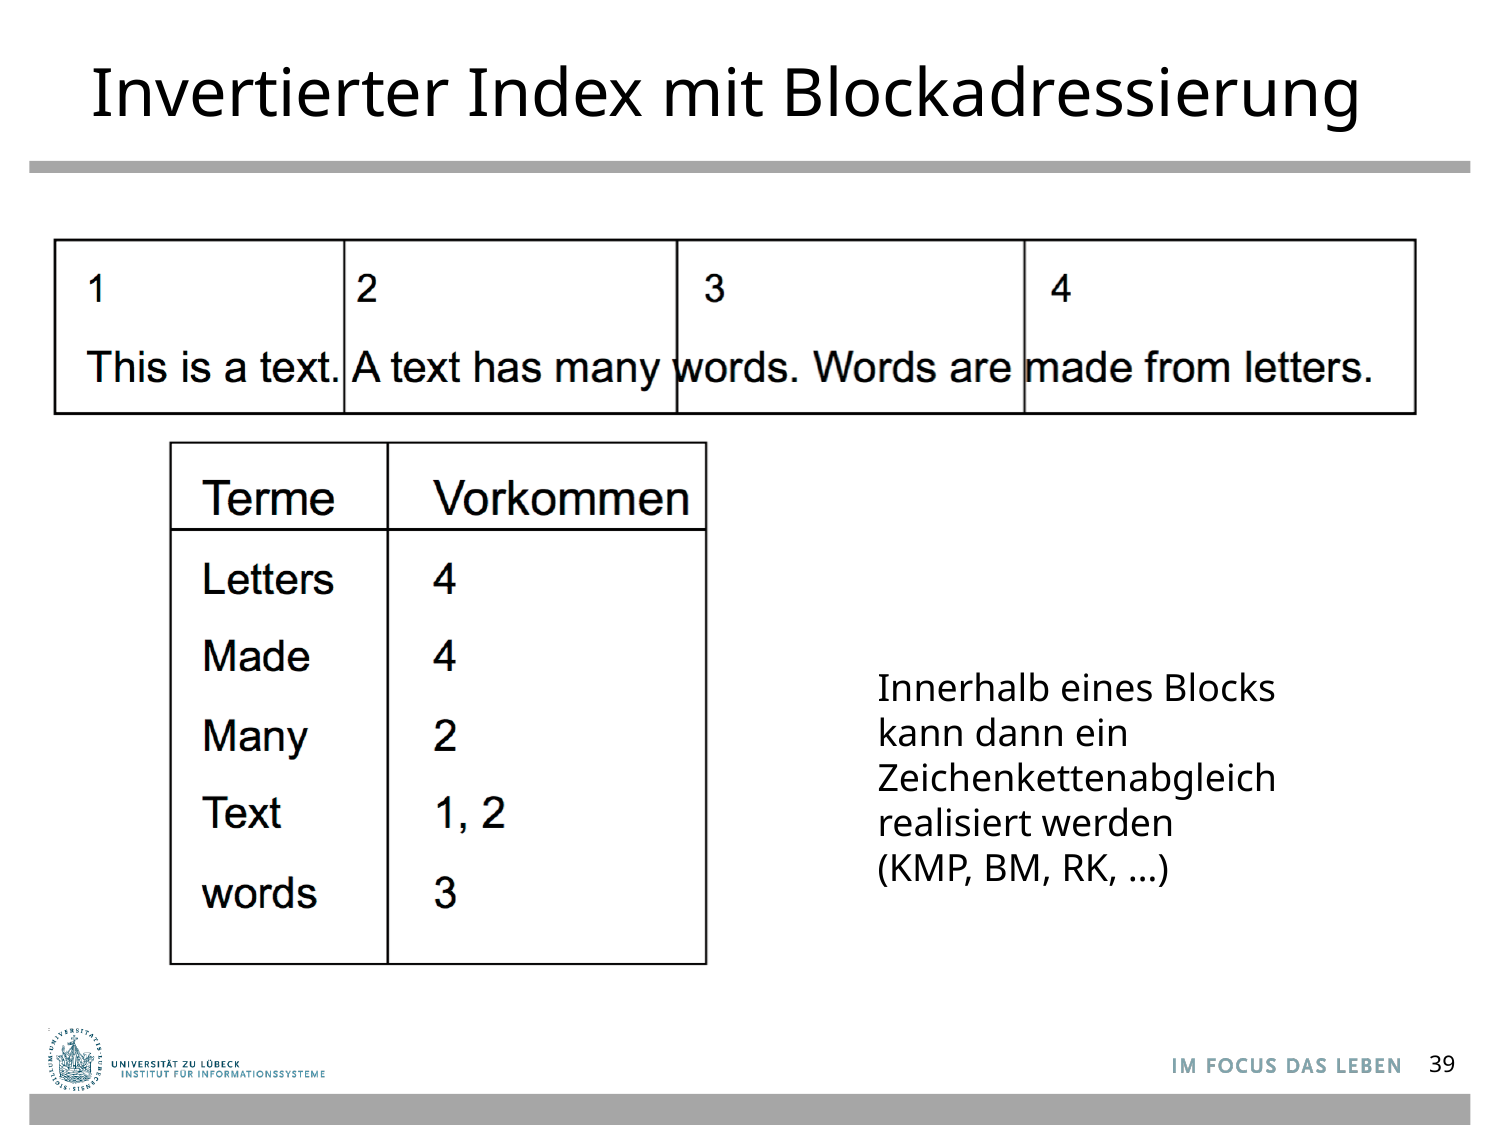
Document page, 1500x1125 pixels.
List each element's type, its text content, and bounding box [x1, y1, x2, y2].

picture [1173, 1058, 1305, 1073]
picture [40, 219, 1455, 1019]
slide_number 39 [1305, 1050, 1471, 1083]
title Invertierter Index mit Blockadressierung [76, 42, 1427, 126]
